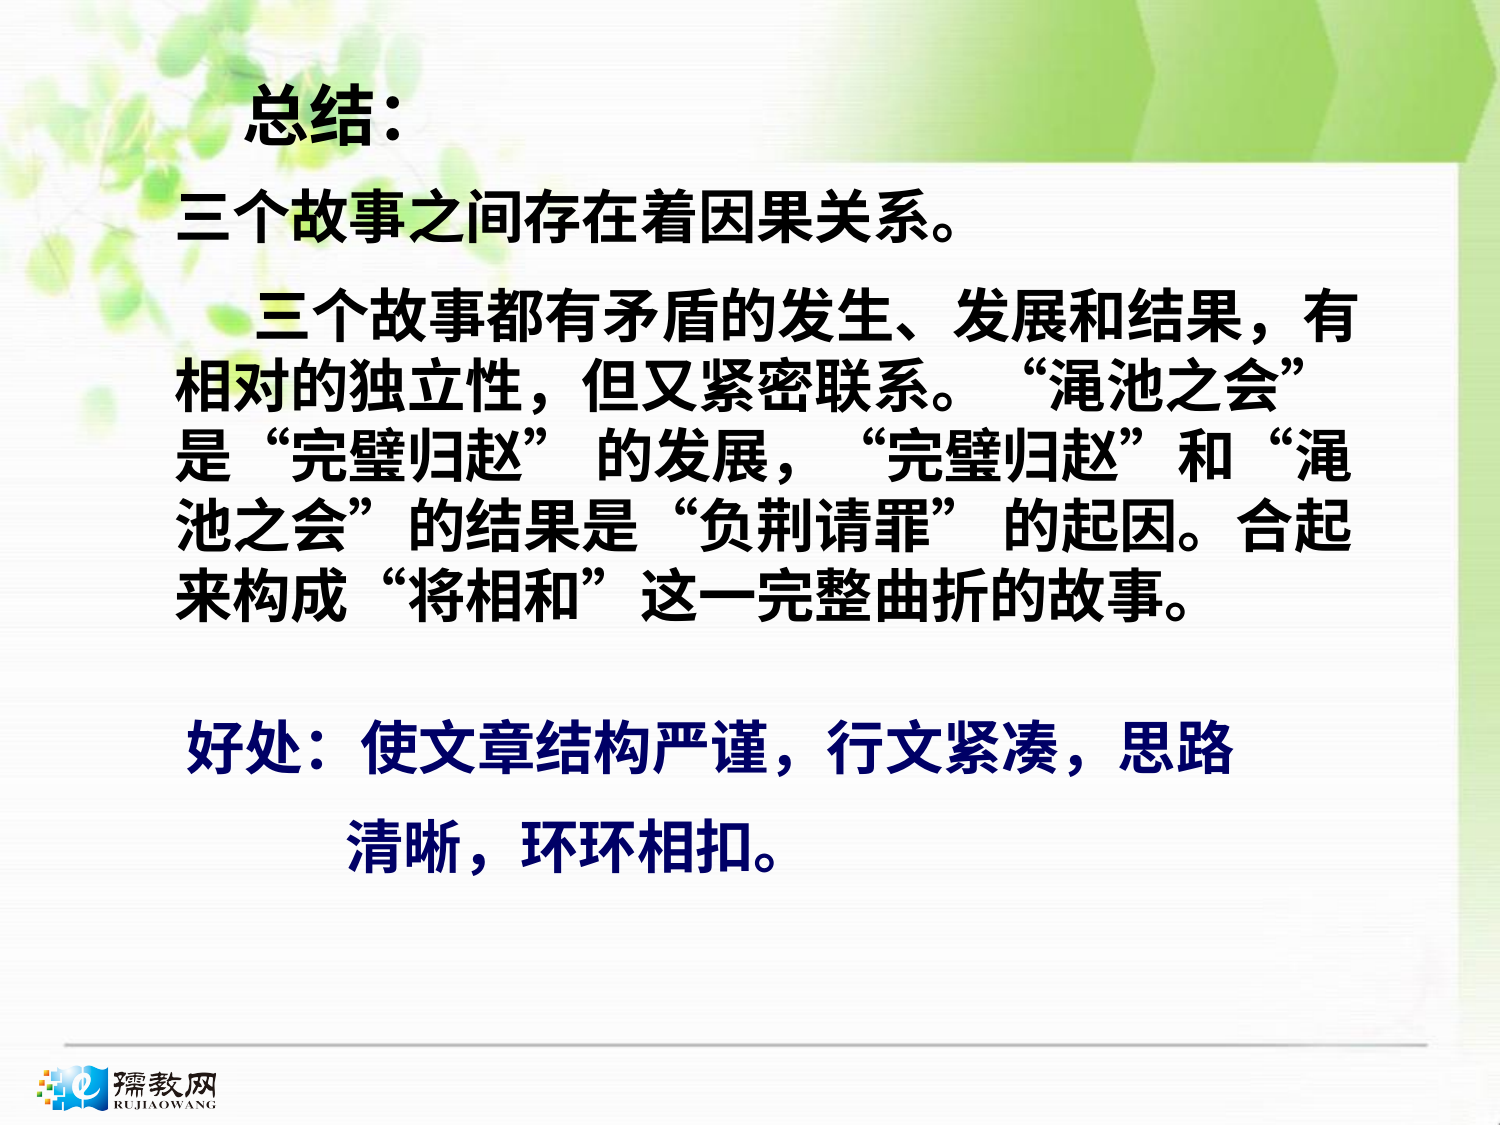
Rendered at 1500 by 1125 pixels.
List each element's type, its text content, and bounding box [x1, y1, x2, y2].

picture [0, 0, 1500, 1125]
text_box 三个故事之间存在着因果关系。 三个故事都有矛盾的发生、发展和结果，有相对的独立性，但又紧密联系。“渑池之会”是“完璧归赵” 的发展，“完璧归赵”和“渑池之会”的结果是“负荆请罪” 的起因。合起来构成“将相和”这一完整曲折的故事。 [159, 172, 1376, 637]
text_box 好处：使文章结构严谨，行文紧凑，思路 清晰，环环相扣。 [171, 704, 1258, 888]
text_box 总结： [171, 66, 515, 161]
